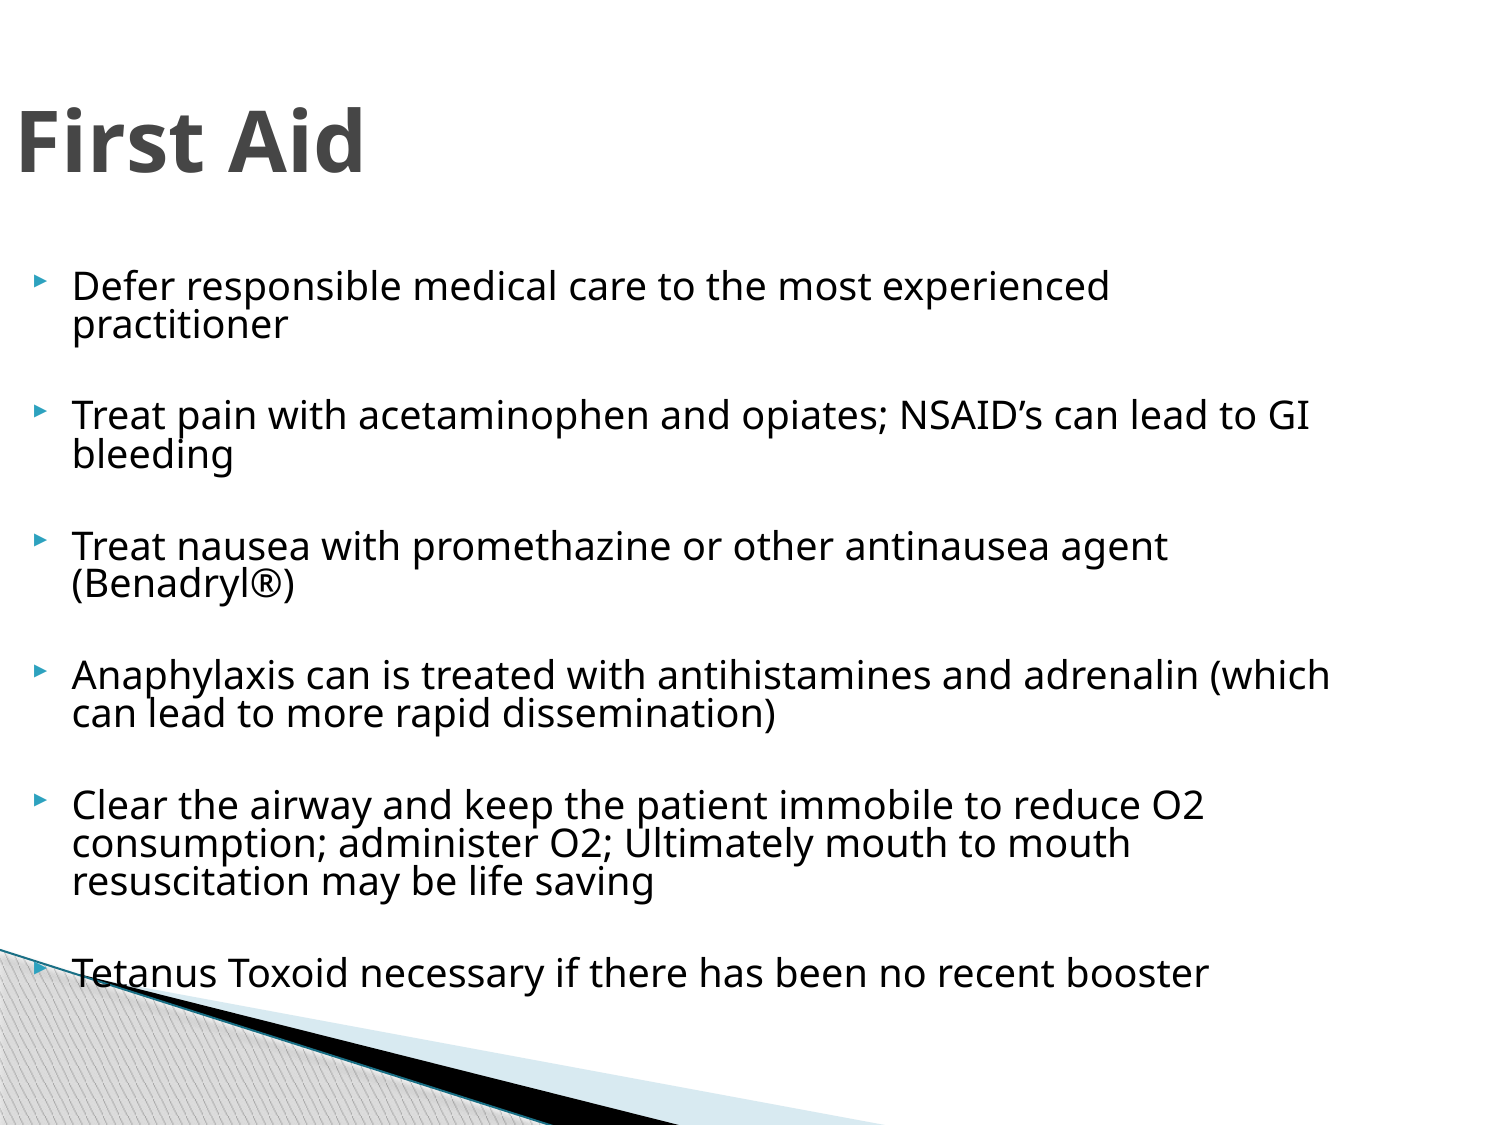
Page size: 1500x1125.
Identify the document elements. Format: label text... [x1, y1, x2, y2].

title First Aid [0, 45, 1350, 233]
list Defer responsible medical care to the most experienced practitioner Treat pain with acetaminophen and opiates; NSAID’s can lead to GI bleeding Treat nausea with promethazine or other antinausea agent (Benadryl®) Anaphylaxis can is treated with antihistamines and adrenalin (which can lead to more rapid dissemination) Clear the airway and keep the patient immobile to reduce O2 consumption; administer O2; Ultimately mouth to mouth resuscitation may be life saving Tetanus Toxoid necessary if there has been no recent booster [0, 262, 1350, 1005]
